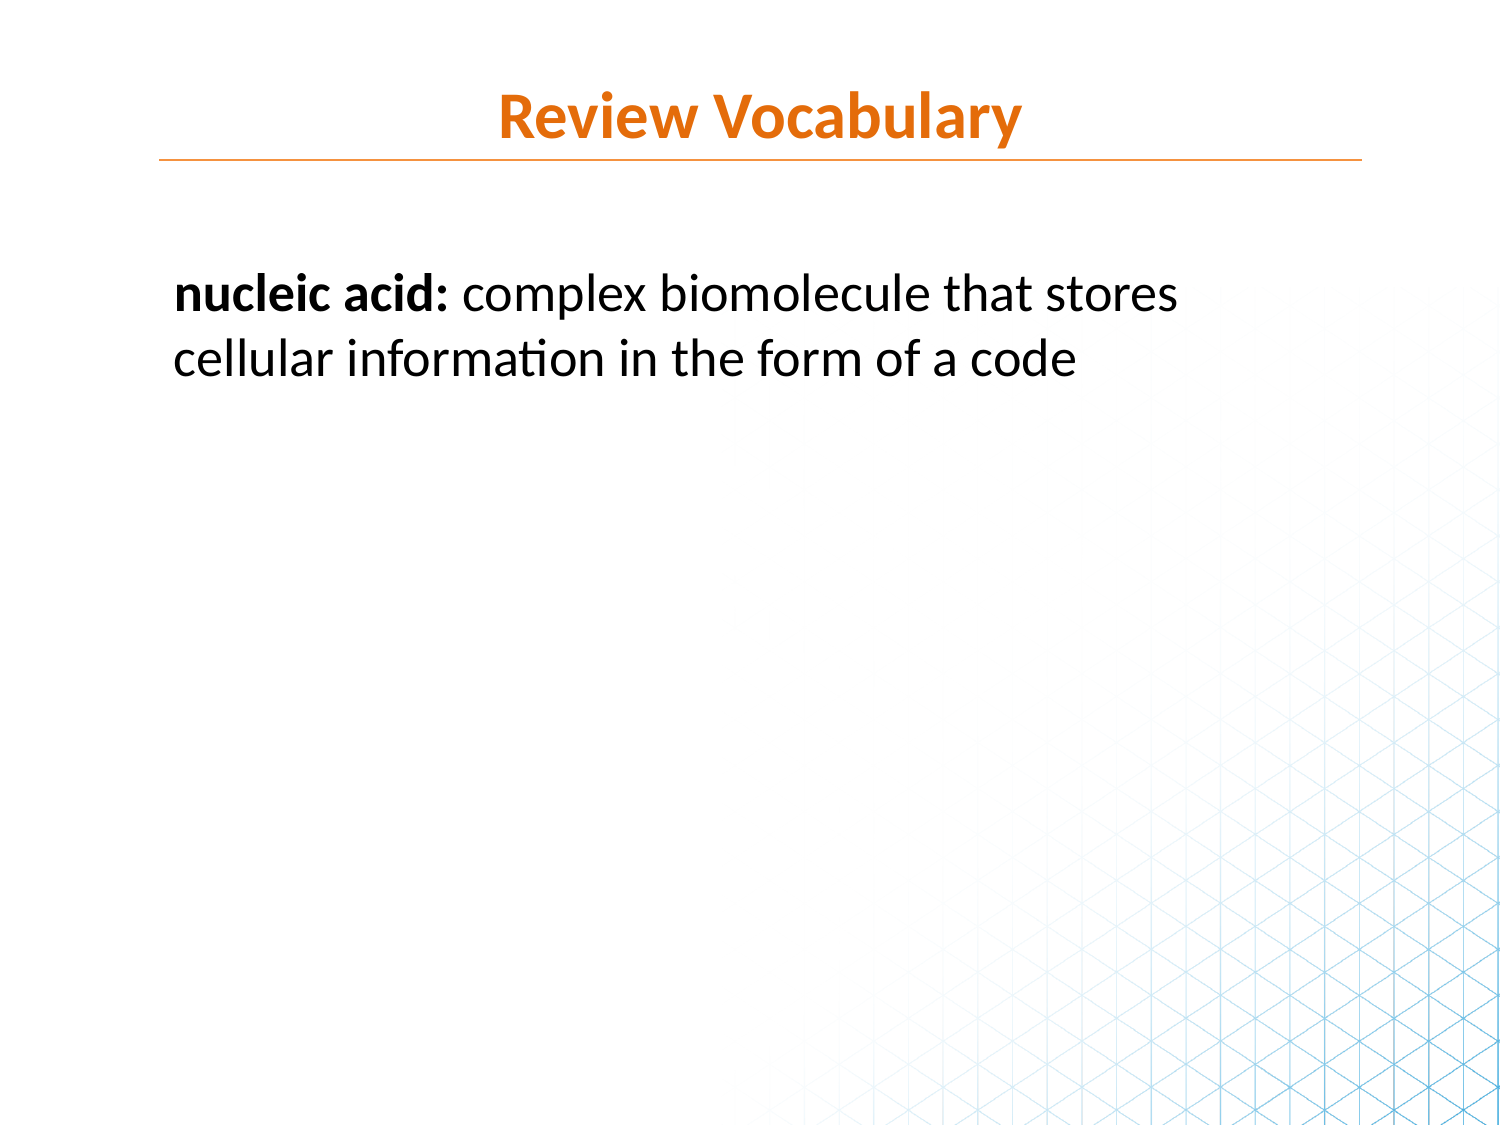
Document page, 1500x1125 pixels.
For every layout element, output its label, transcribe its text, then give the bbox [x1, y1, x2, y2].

text_box Review Vocabulary [159, 64, 1362, 159]
picture [721, 287, 1500, 1125]
text_box nucleic acid: complex biomolecule that stores cellular information in the form of a code [159, 249, 1350, 395]
